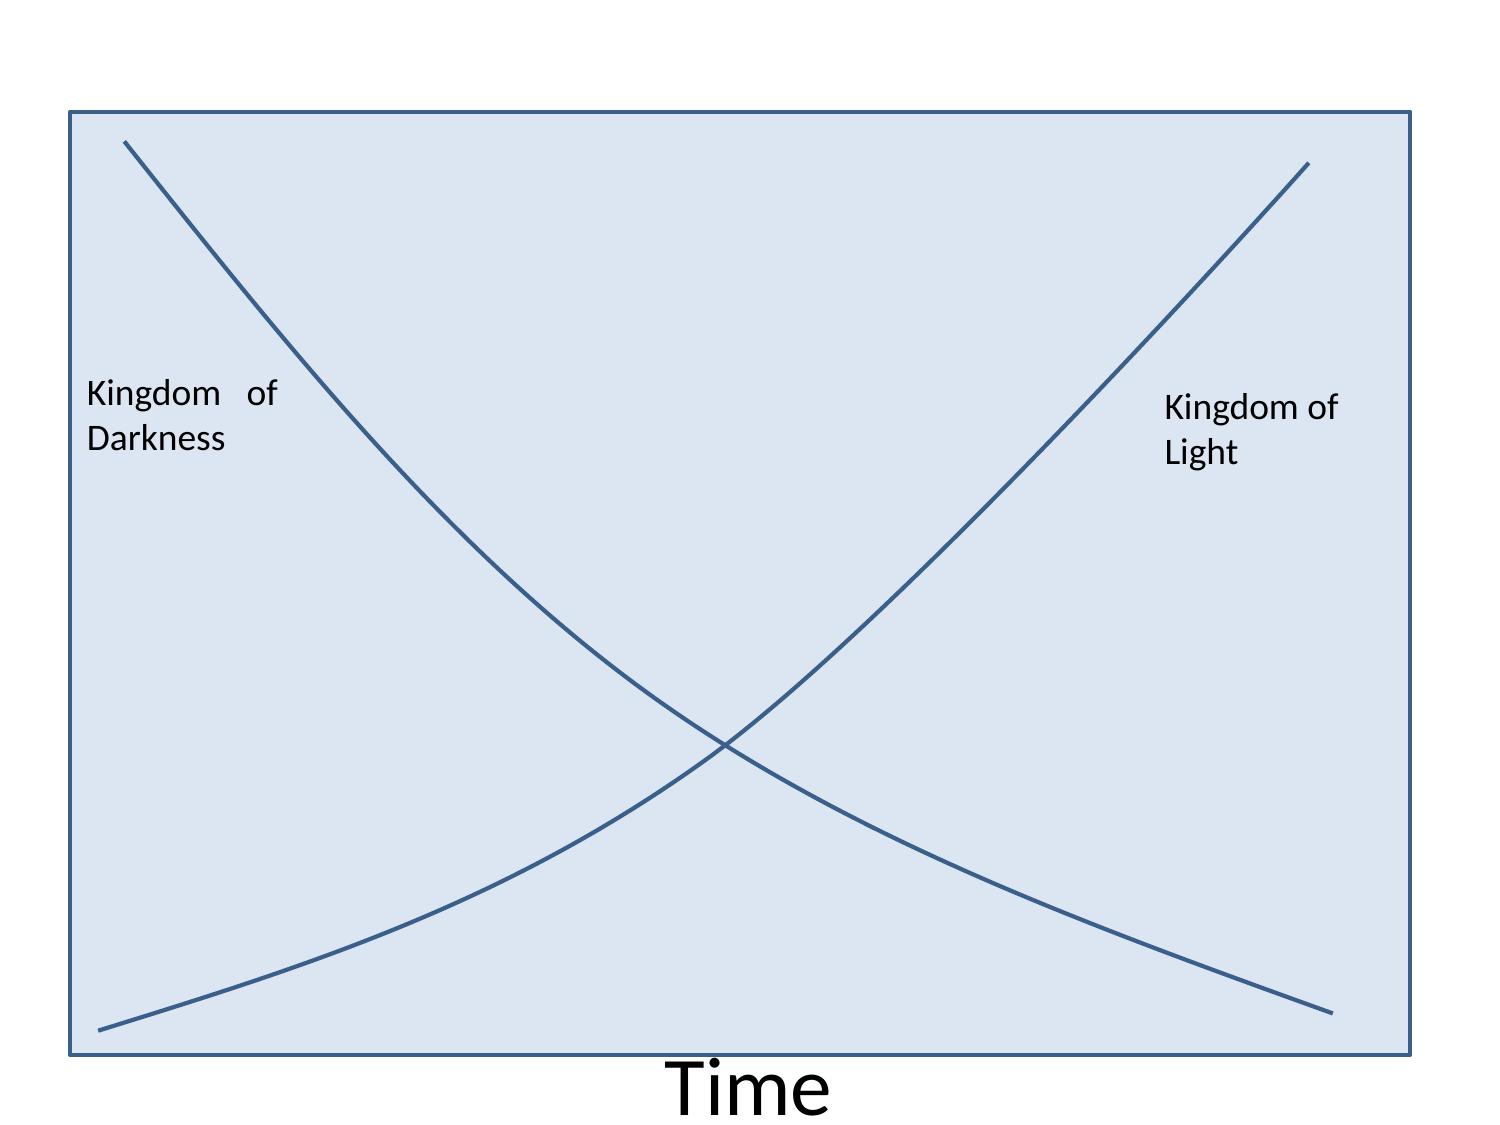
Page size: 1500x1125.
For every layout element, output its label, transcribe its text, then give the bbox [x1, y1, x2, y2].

text_box [97, 161, 1311, 1033]
text_box Kingdom of Light [1149, 374, 1399, 525]
text_box [726, 654, 1334, 1016]
text_box [122, 140, 729, 665]
text_box [68, 110, 1412, 1057]
text_box Kingdom of Darkness [72, 360, 338, 511]
text_box Time [650, 1024, 1150, 1125]
